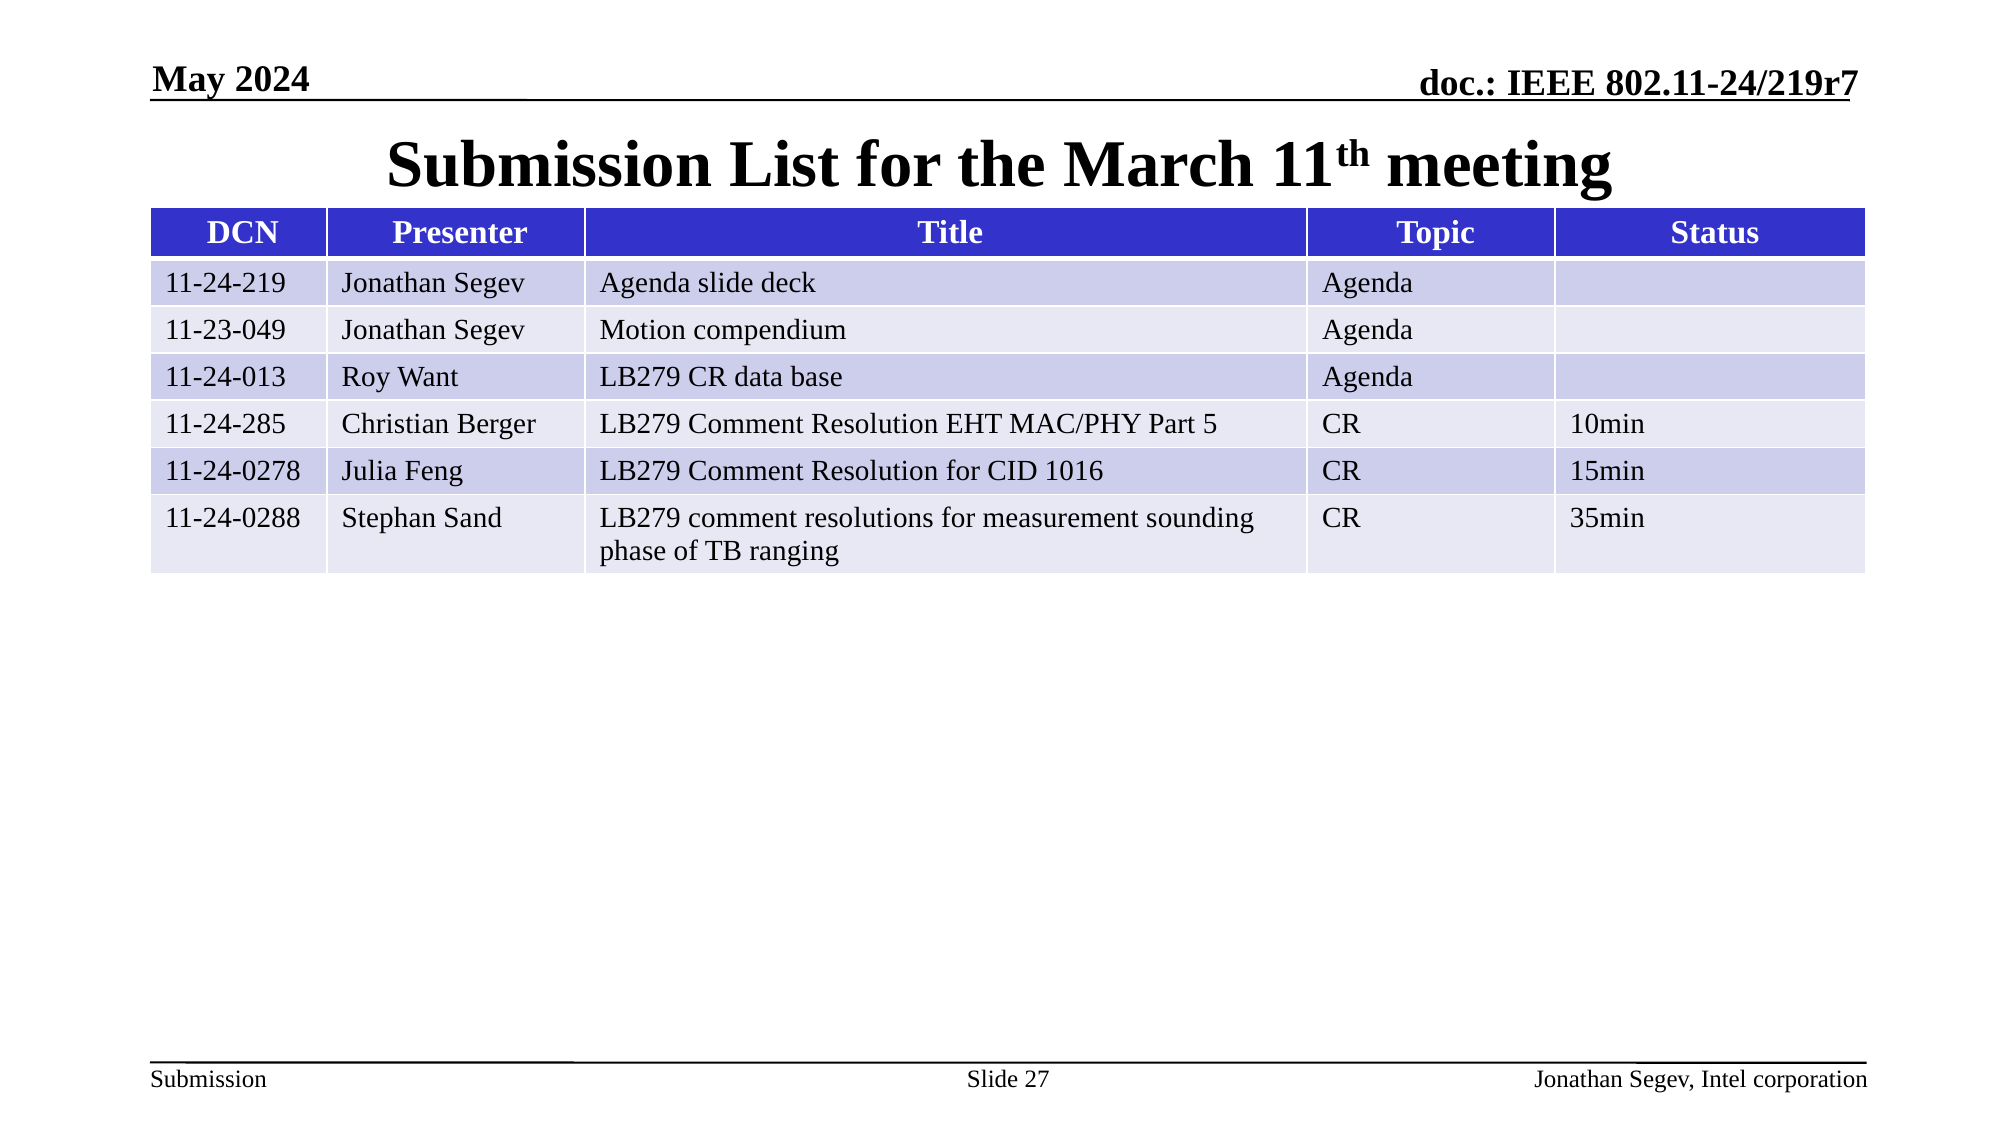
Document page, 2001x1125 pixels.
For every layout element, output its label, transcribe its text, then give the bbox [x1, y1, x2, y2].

table_cell Agenda [1308, 261, 1554, 305]
title Submission List for the March 11th meeting [149, 112, 1850, 206]
table_cell LB279 Comment Resolution for CID 1016 [586, 448, 1306, 494]
table_cell CR [1308, 495, 1554, 573]
table_cell LB279 comment resolutions for measurement sounding phase of TB ranging [586, 495, 1306, 573]
table_cell CR [1308, 401, 1554, 447]
table_cell Jonathan Segev [328, 261, 584, 305]
table_cell 15min [1556, 448, 1865, 494]
table_header Topic [1308, 208, 1554, 256]
table_cell [1556, 307, 1865, 352]
table_cell Jonathan Segev [328, 307, 584, 352]
table_cell 35min [1556, 495, 1865, 573]
table_cell Motion compendium [586, 307, 1306, 352]
table_cell 11-24-013 [151, 354, 326, 399]
table_header DCN [151, 208, 326, 256]
table_cell LB279 CR data base [586, 354, 1306, 399]
table_cell Stephan Sand [328, 495, 584, 573]
table_header Title [586, 208, 1306, 256]
table_cell Agenda [1308, 354, 1554, 399]
table_cell 11-24-285 [151, 401, 326, 447]
footer Jonathan Segev, Intel corporation [1171, 1061, 1869, 1093]
table_cell [1556, 354, 1865, 399]
table_cell Roy Want [328, 354, 584, 399]
table_cell Julia Feng [328, 448, 584, 494]
table_header Status [1556, 208, 1865, 256]
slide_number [152, 54, 563, 100]
table_cell 11-24-0278 [151, 448, 326, 494]
slide_number Slide 27 [950, 1061, 1067, 1123]
table_cell LB279 Comment Resolution EHT MAC/PHY Part 5 [586, 401, 1306, 447]
table_cell 11-23-049 [151, 307, 326, 352]
table_header Presenter [328, 208, 584, 256]
table_cell 11-24-0288 [151, 495, 326, 573]
table_cell Agenda slide deck [586, 261, 1306, 305]
table_cell Christian Berger [328, 401, 584, 447]
table_cell 10min [1556, 401, 1865, 447]
table_cell 11-24-219 [151, 261, 326, 305]
table_cell Agenda [1308, 307, 1554, 352]
table_cell [1556, 261, 1865, 305]
table_cell CR [1308, 448, 1554, 494]
